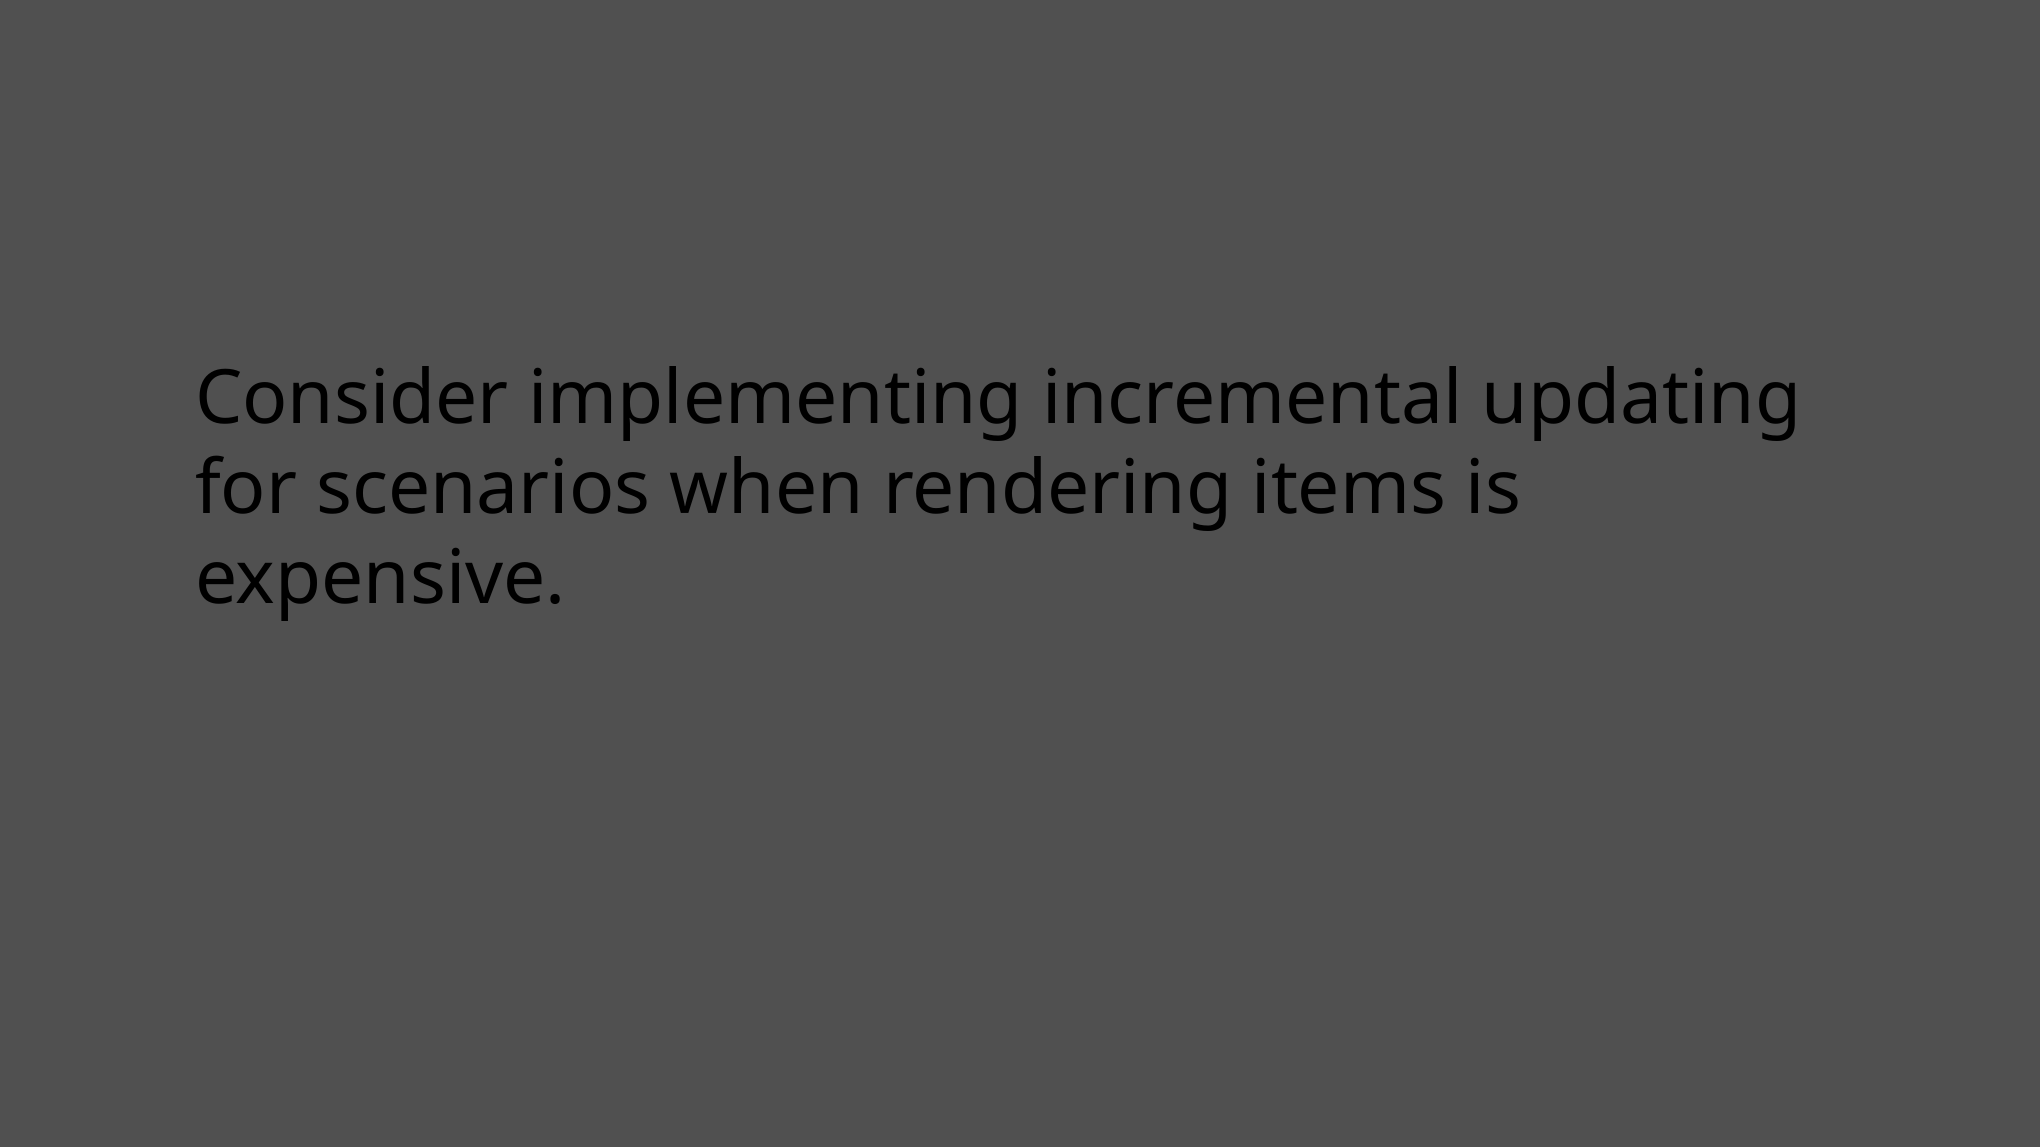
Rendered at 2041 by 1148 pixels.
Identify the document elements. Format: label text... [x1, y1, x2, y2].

title Consider implementing incremental updating for scenarios when rendering items is expensive. [195, 348, 1846, 499]
